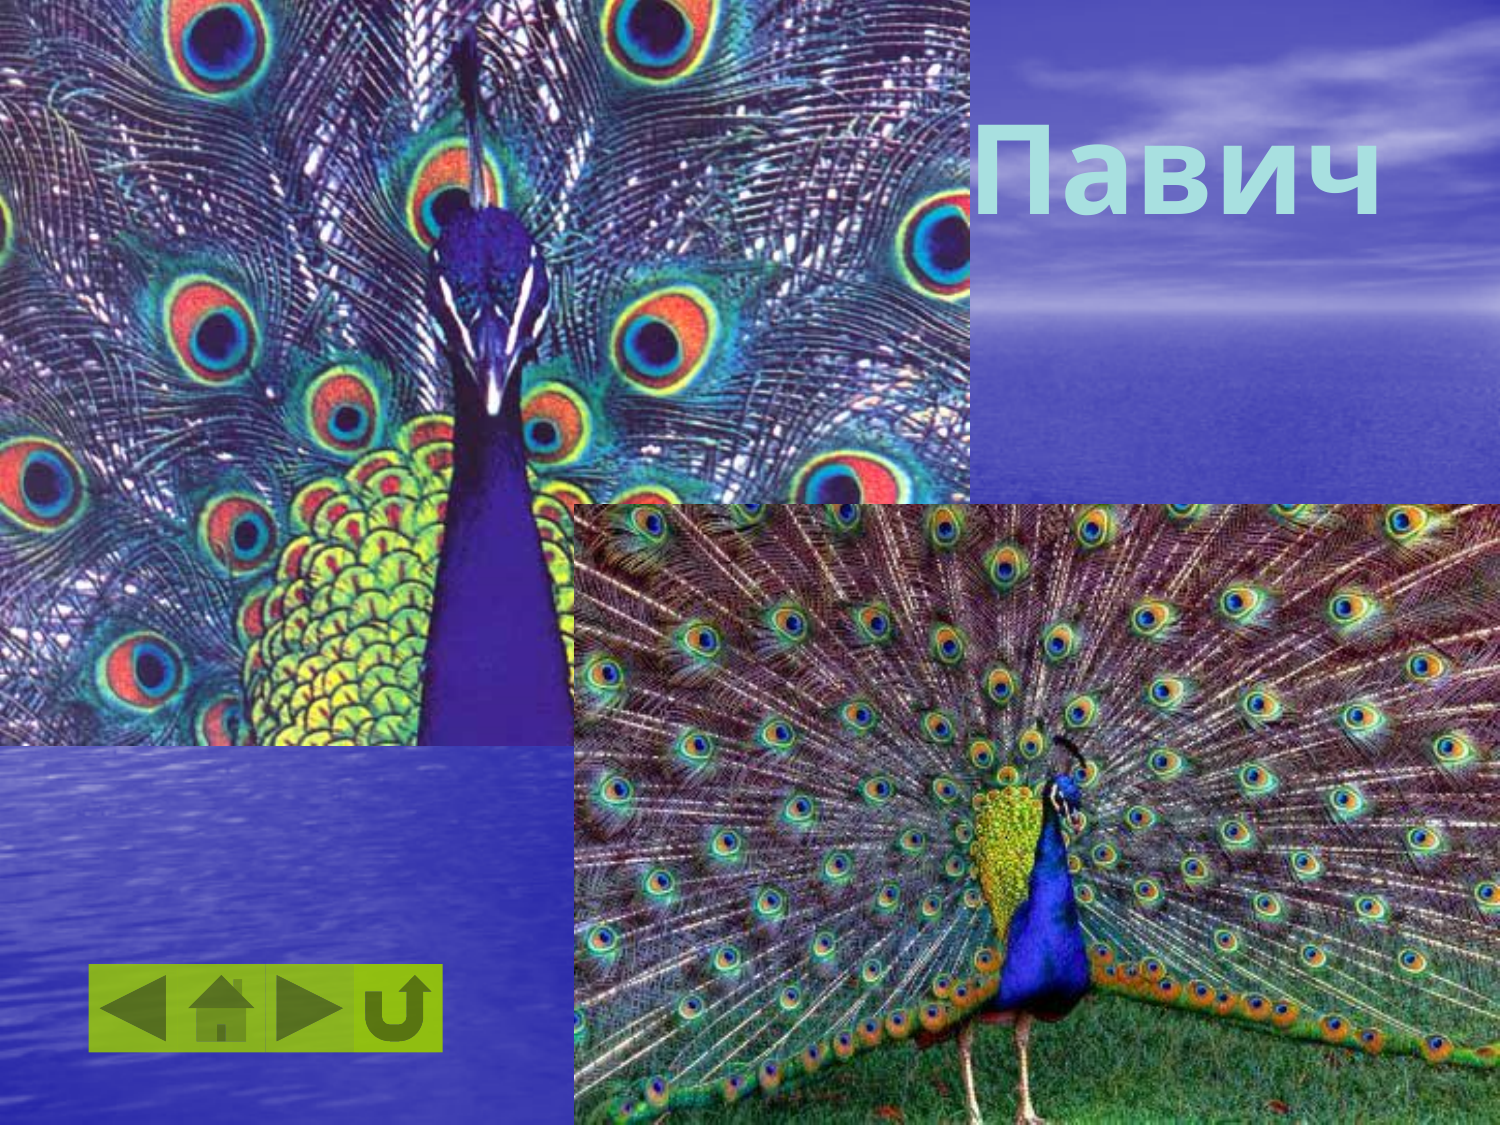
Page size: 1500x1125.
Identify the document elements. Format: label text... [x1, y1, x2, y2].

picture [573, 504, 1500, 1125]
list Павич [975, 81, 1500, 177]
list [0, 0, 971, 747]
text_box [88, 963, 443, 1053]
